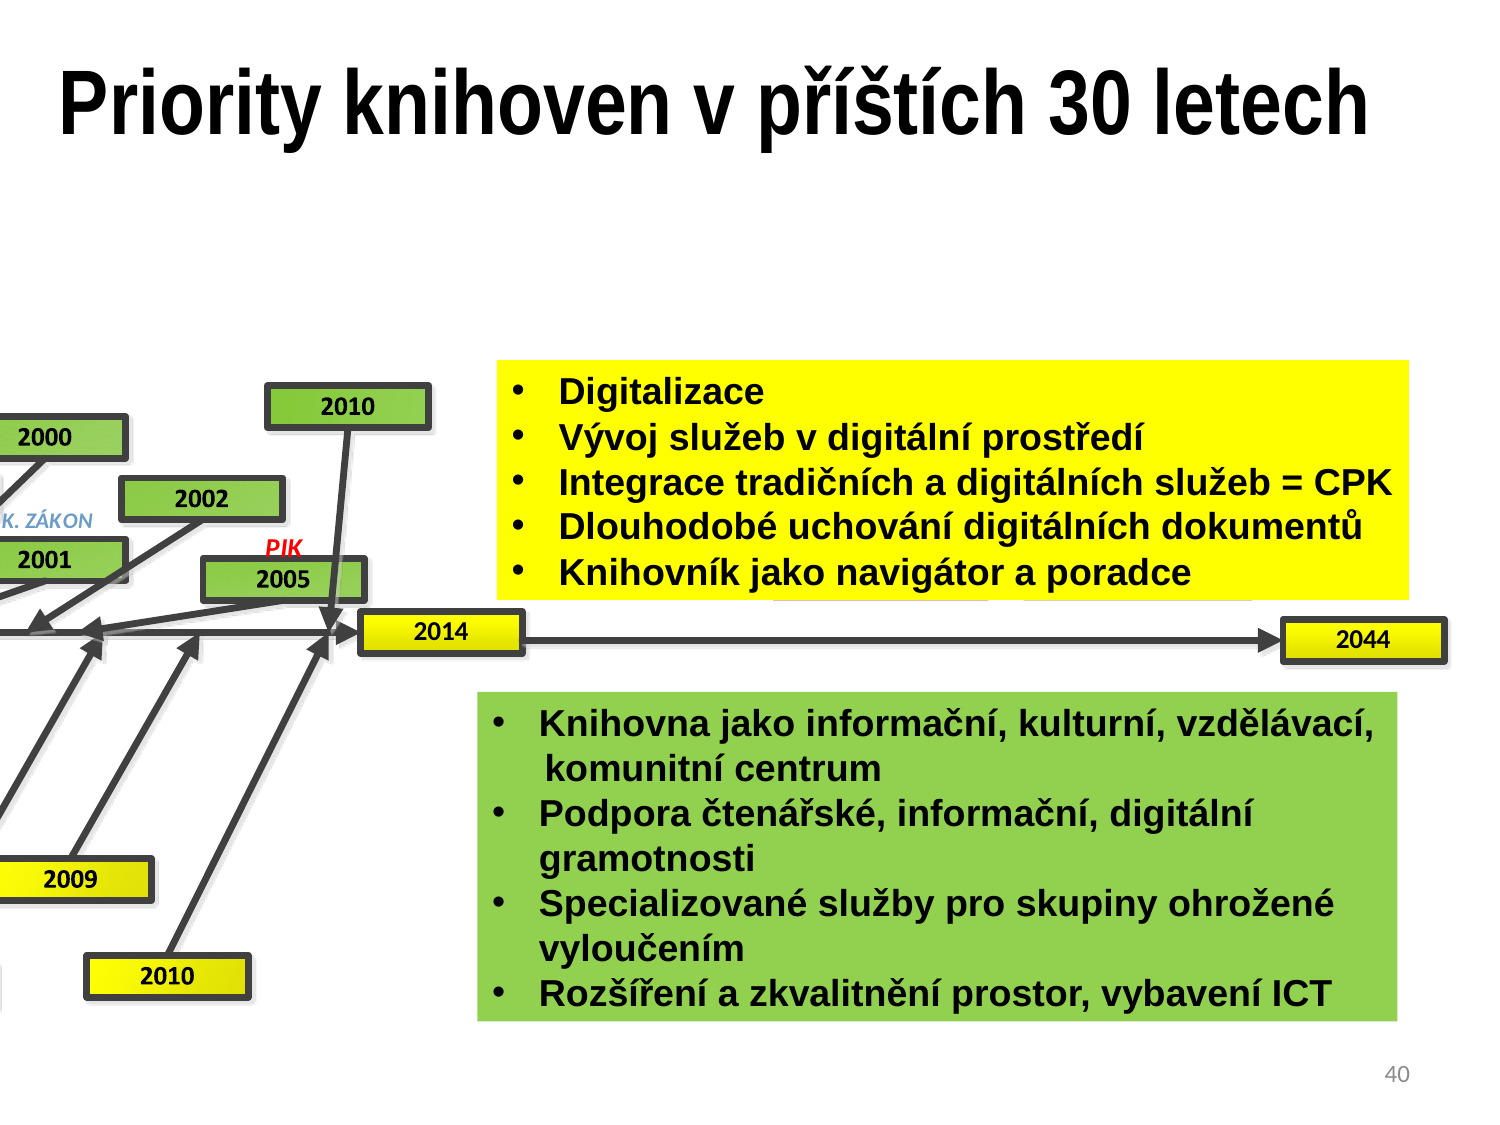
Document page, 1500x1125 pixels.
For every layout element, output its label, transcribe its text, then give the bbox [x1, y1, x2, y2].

title Priority knihoven v příštích 30 letech [17, 3, 1414, 161]
picture [0, 164, 1452, 1117]
